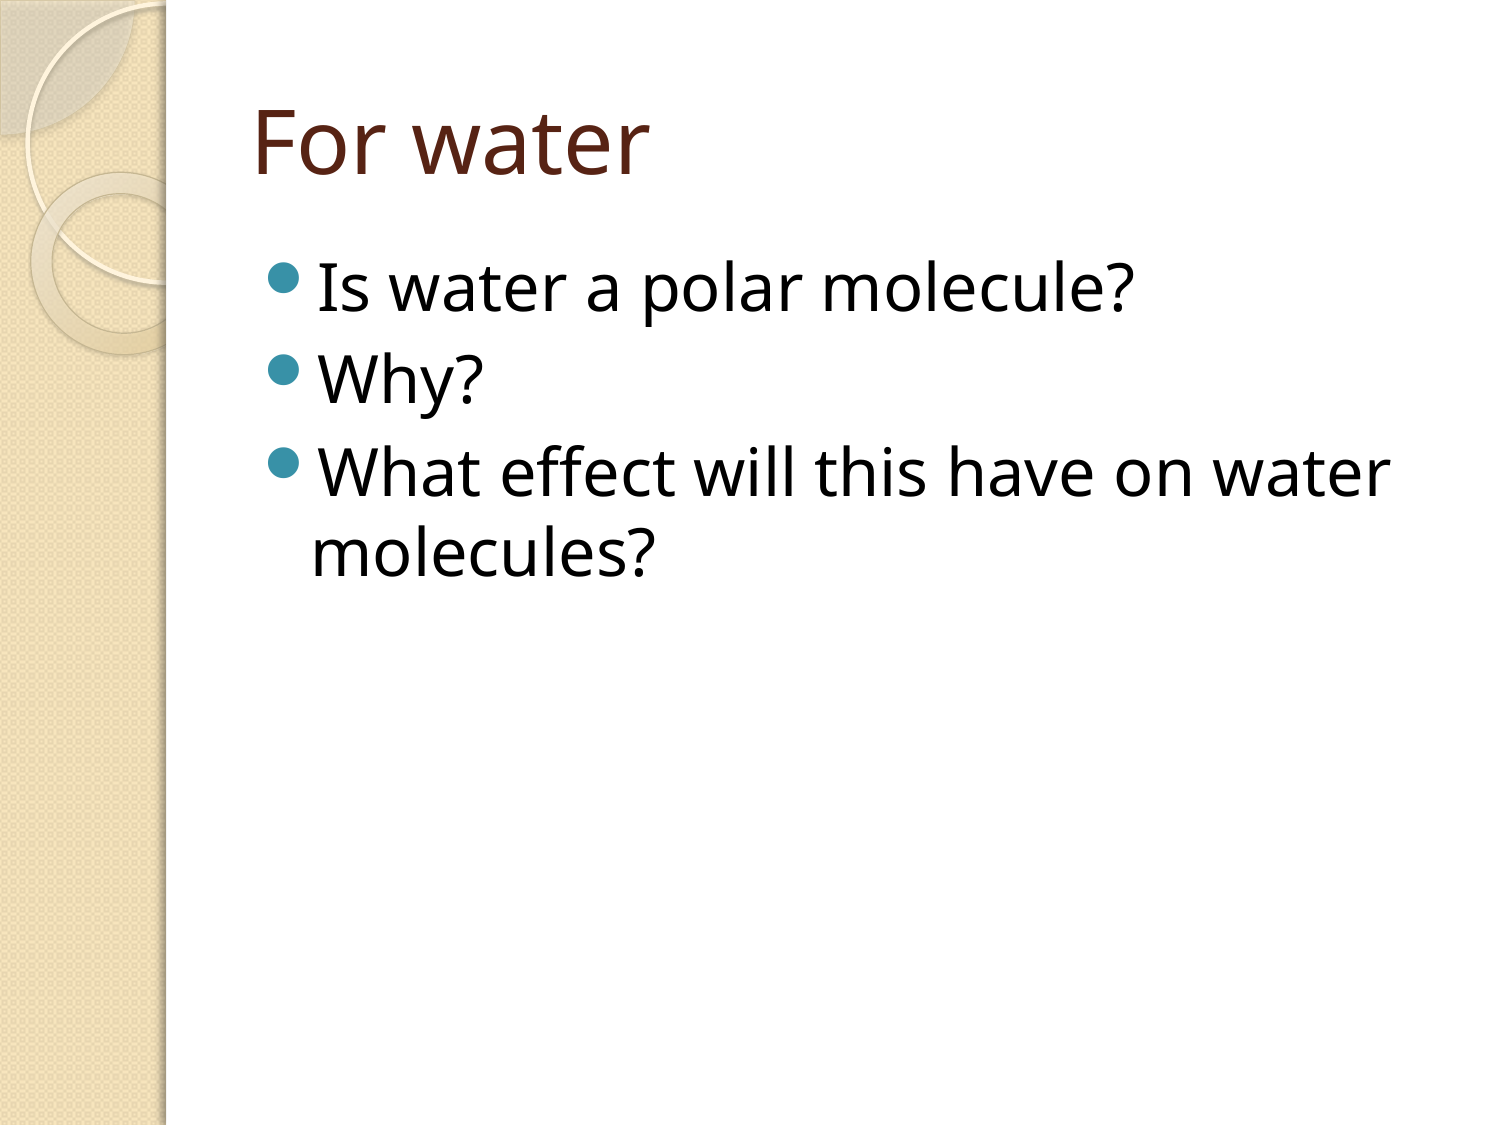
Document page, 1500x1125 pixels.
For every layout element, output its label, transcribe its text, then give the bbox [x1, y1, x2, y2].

title For water [235, 45, 1466, 233]
list Is water a polar molecule? Why? What effect will this have on water molecules? [235, 237, 1466, 1025]
